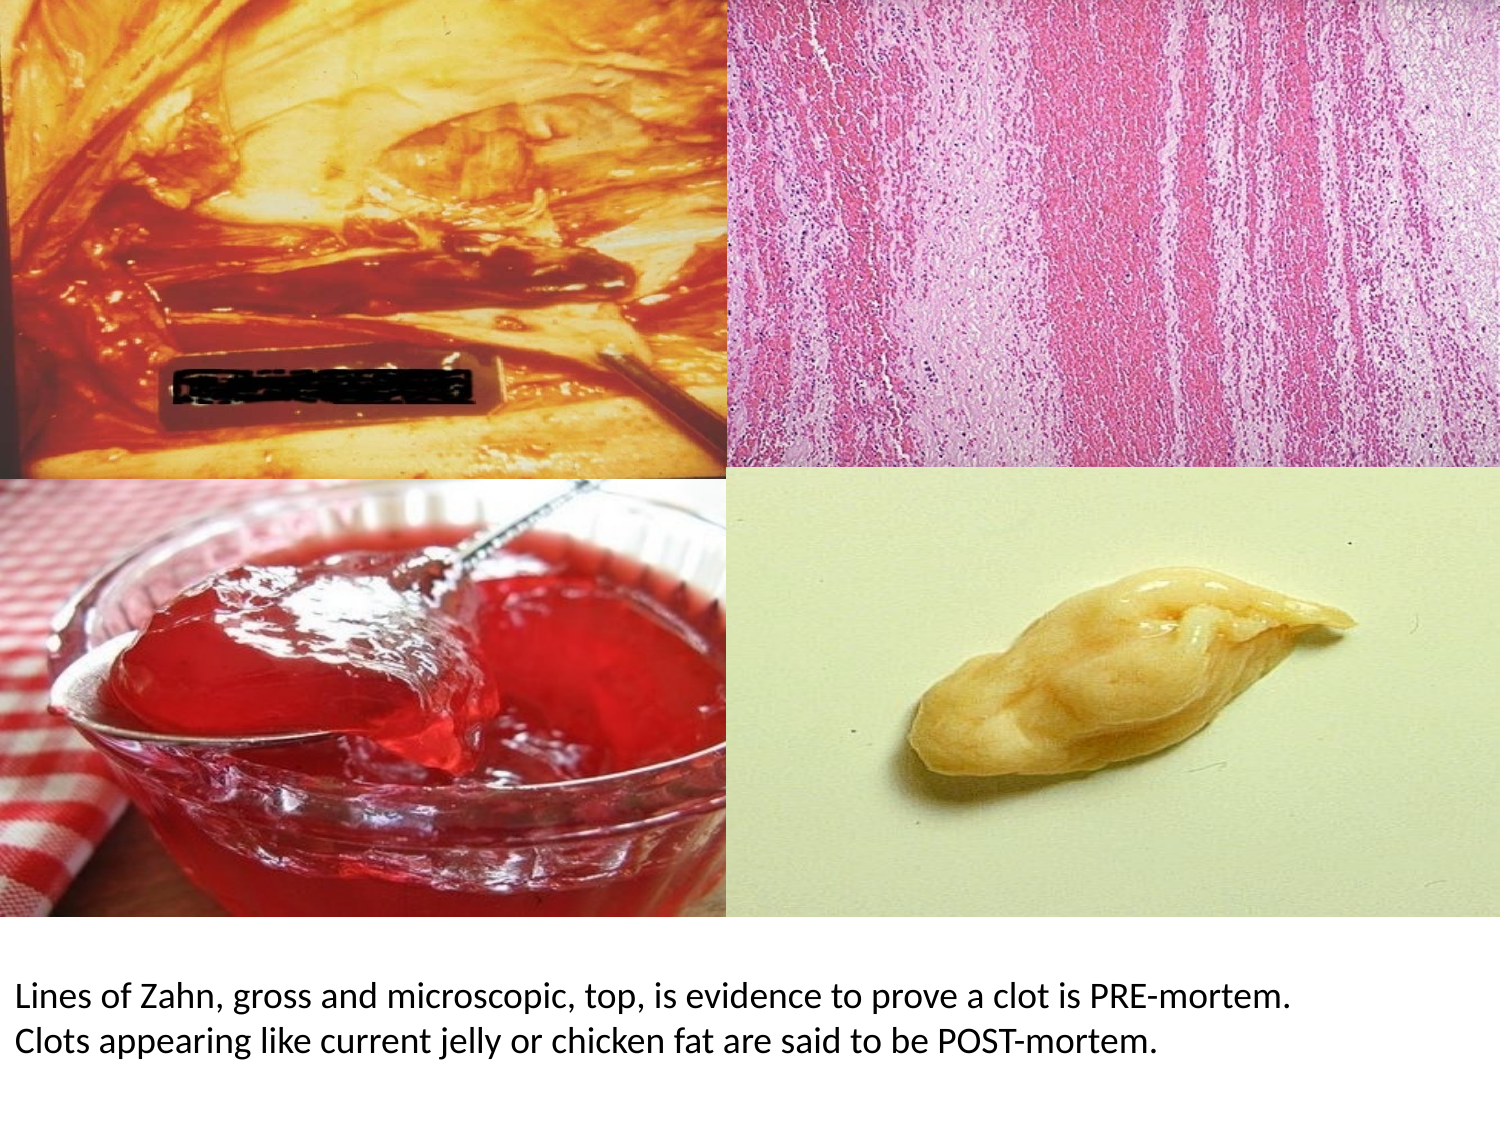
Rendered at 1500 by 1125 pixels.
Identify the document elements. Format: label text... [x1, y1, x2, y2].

picture [0, 0, 1500, 918]
text_box Lines of Zahn, gross and microscopic, top, is evidence to prove a clot is PRE-mortem. Clots appearing like current jelly or chicken fat are said to be POST-mortem. [0, 964, 1500, 1069]
